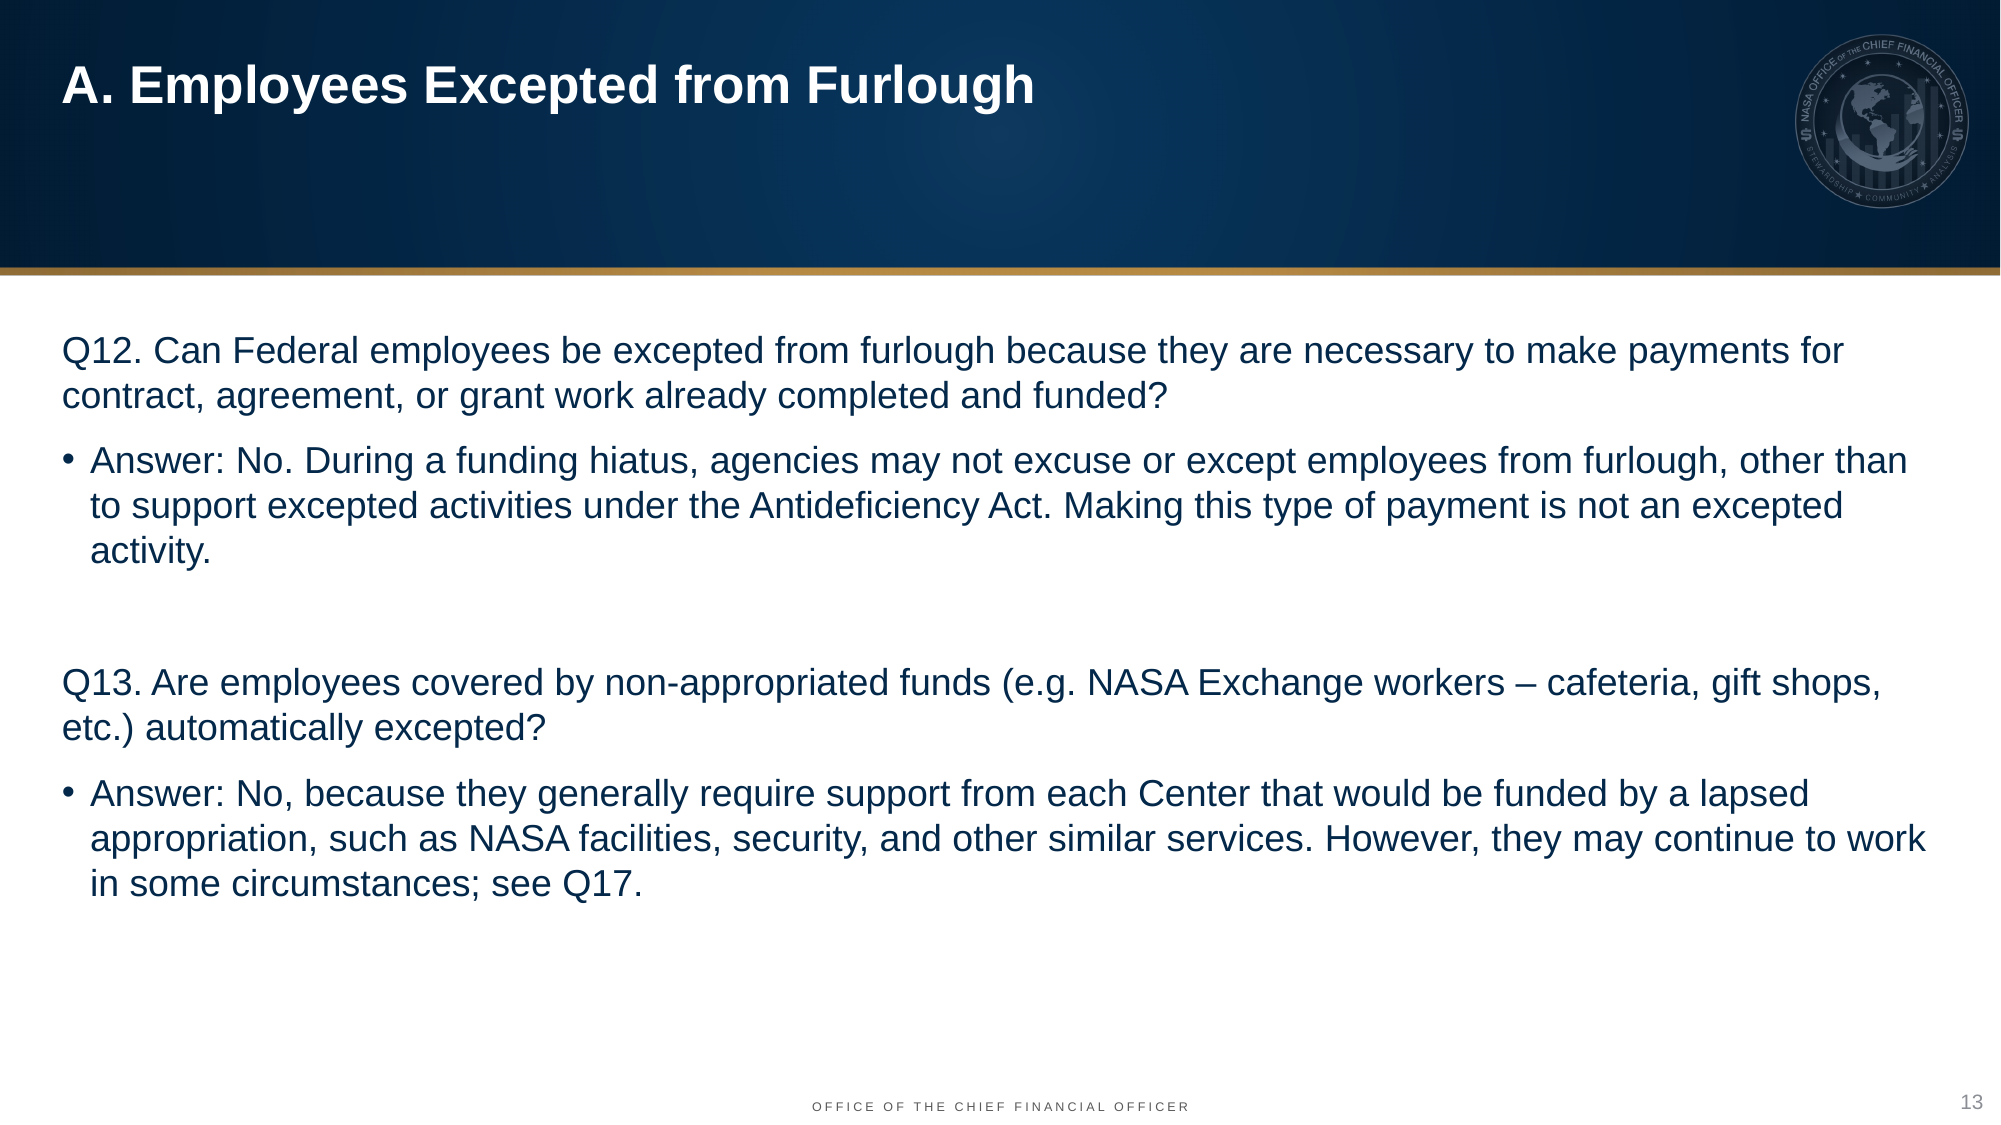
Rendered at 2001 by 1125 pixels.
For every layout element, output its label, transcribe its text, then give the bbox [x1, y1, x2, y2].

list Q12. Can Federal employees be excepted from furlough because they are necessary to make payments for contract, agreement, or grant work already completed and funded? Answer: No. During a funding hiatus, agencies may not excuse or except employees from furlough, other than to support excepted activities under the Antideficiency Act. Making this type of payment is not an excepted activity. Q13. Are employees covered by non-appropriated funds (e.g. NASA Exchange workers – cafeteria, gift shops, etc.) automatically excepted? Answer: No, because they generally require support from each Center that would be funded by a lapsed appropriation, such as NASA facilities, security, and other similar services. However, they may continue to work in some circumstances; see Q17. [46, 318, 1956, 1043]
list A. Employees Excepted from Furlough [46, 42, 1748, 122]
slide_number 13 [1548, 1079, 1999, 1123]
picture [0, 0, 2001, 276]
